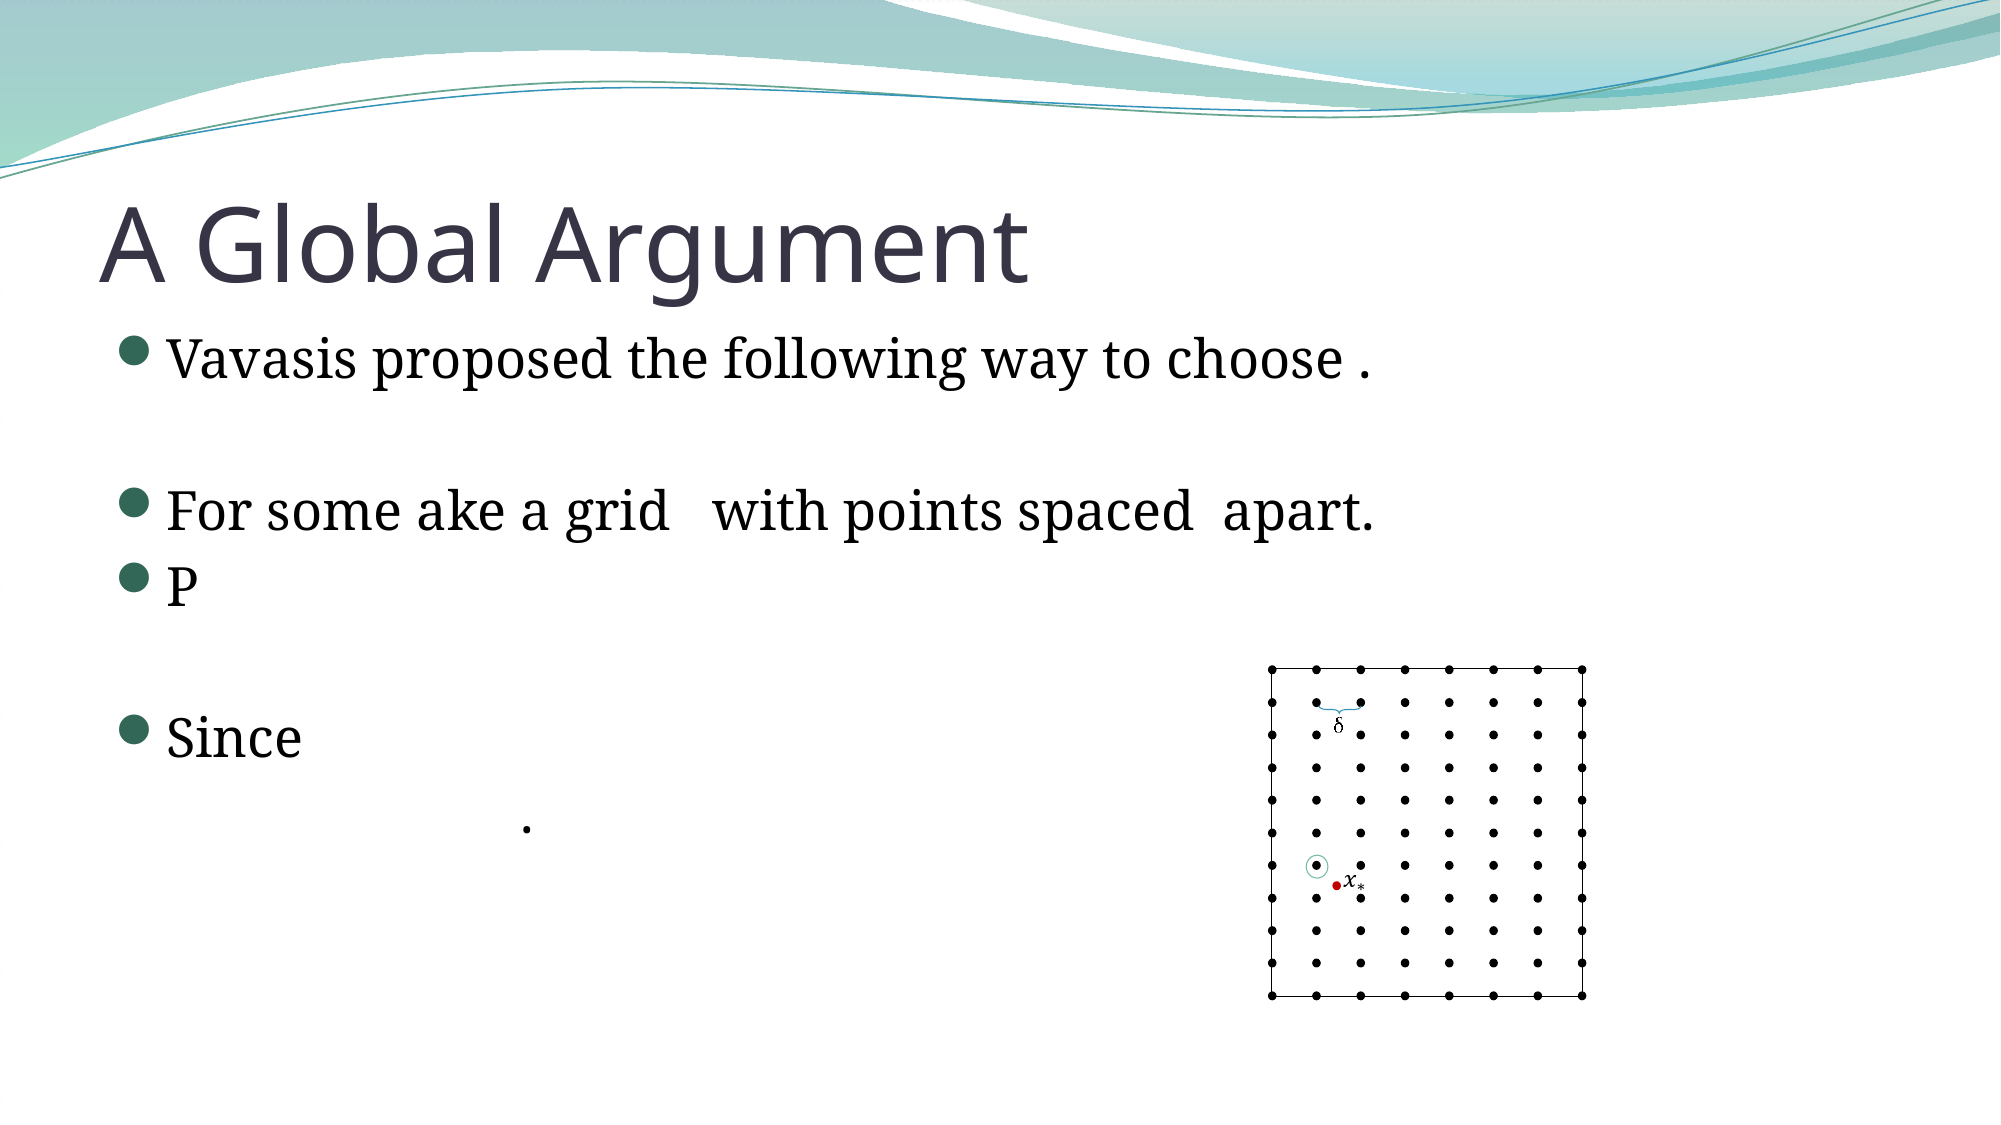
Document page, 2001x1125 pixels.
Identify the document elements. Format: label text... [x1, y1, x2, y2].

text_box [1332, 881, 1341, 891]
text_box [1533, 795, 1543, 805]
text_box [1533, 893, 1543, 903]
text_box [1577, 893, 1587, 903]
text_box [1356, 763, 1366, 773]
text_box [1356, 893, 1366, 903]
text_box [1267, 698, 1277, 708]
text_box [1400, 893, 1410, 903]
text_box [1489, 991, 1498, 1001]
text_box [1577, 991, 1587, 1001]
text_box [1577, 926, 1587, 936]
text_box [1267, 763, 1277, 773]
text_box [1533, 665, 1543, 675]
text_box [1400, 991, 1410, 1001]
text_box [1445, 958, 1454, 968]
title A Global Argument [99, 115, 1900, 303]
text_box [1489, 763, 1498, 773]
text_box [1445, 860, 1454, 870]
text_box [1445, 730, 1454, 740]
text_box [1356, 698, 1366, 707]
text_box [1356, 991, 1366, 1001]
text_box [1533, 730, 1543, 740]
text_box [1533, 991, 1543, 1001]
text_box [1400, 730, 1410, 740]
text_box [1318, 705, 1362, 715]
text_box [1267, 926, 1277, 936]
text_box [1577, 860, 1587, 870]
text_box [1356, 730, 1366, 740]
text_box [1400, 860, 1410, 870]
text_box [1445, 698, 1454, 708]
text_box [1312, 958, 1321, 968]
text_box [1312, 763, 1321, 773]
text_box [1400, 828, 1410, 838]
text_box [1533, 763, 1543, 773]
text_box [1400, 665, 1410, 675]
text_box [1445, 893, 1454, 903]
text_box [1267, 991, 1277, 1001]
text_box [1445, 926, 1454, 936]
text_box [1489, 958, 1498, 968]
text_box [1577, 665, 1587, 675]
text_box [1489, 926, 1498, 936]
text_box [1577, 828, 1587, 838]
text_box [1312, 698, 1321, 708]
text_box [1577, 763, 1587, 773]
text_box [1400, 763, 1410, 773]
text_box [1356, 860, 1366, 870]
text_box [1312, 893, 1321, 903]
text_box [1577, 730, 1587, 740]
text_box [1445, 763, 1454, 773]
text_box [1489, 698, 1498, 708]
text_box [1577, 795, 1587, 805]
text_box [1577, 958, 1587, 968]
text_box [1305, 854, 1329, 879]
text_box [1312, 828, 1321, 838]
text_box [1445, 665, 1454, 675]
text_box [1267, 860, 1277, 870]
picture [1327, 715, 1350, 737]
text_box [1312, 991, 1321, 1001]
text_box [1312, 795, 1321, 805]
text_box [1312, 926, 1321, 936]
text_box [1577, 698, 1587, 708]
text_box [1267, 893, 1277, 903]
text_box [1489, 860, 1498, 870]
text_box [1267, 730, 1277, 740]
text_box [1356, 795, 1366, 805]
text_box [1312, 665, 1321, 675]
text_box [1400, 958, 1410, 968]
text_box [1356, 926, 1366, 936]
text_box [1533, 698, 1543, 708]
text_box [1489, 795, 1498, 805]
text_box [1400, 698, 1410, 708]
text_box [1489, 730, 1498, 740]
text_box [1400, 926, 1410, 936]
text_box [1267, 828, 1277, 838]
text_box [1356, 665, 1366, 675]
text_box [1533, 958, 1543, 968]
text_box [1533, 828, 1543, 838]
text_box [1267, 665, 1277, 675]
text_box [1489, 893, 1498, 903]
text_box [1356, 958, 1366, 968]
text_box [1445, 795, 1454, 805]
text_box [1400, 795, 1410, 805]
text_box [1356, 828, 1366, 838]
text_box [1312, 730, 1321, 740]
text_box [1489, 828, 1498, 838]
text_box [1267, 795, 1277, 805]
text_box [1267, 958, 1277, 968]
text_box [1533, 926, 1543, 936]
text_box [1445, 991, 1454, 1001]
text_box [1445, 828, 1454, 838]
text_box [1533, 860, 1543, 870]
picture [1343, 873, 1365, 891]
text_box [1489, 665, 1498, 675]
text_box [1271, 668, 1583, 997]
